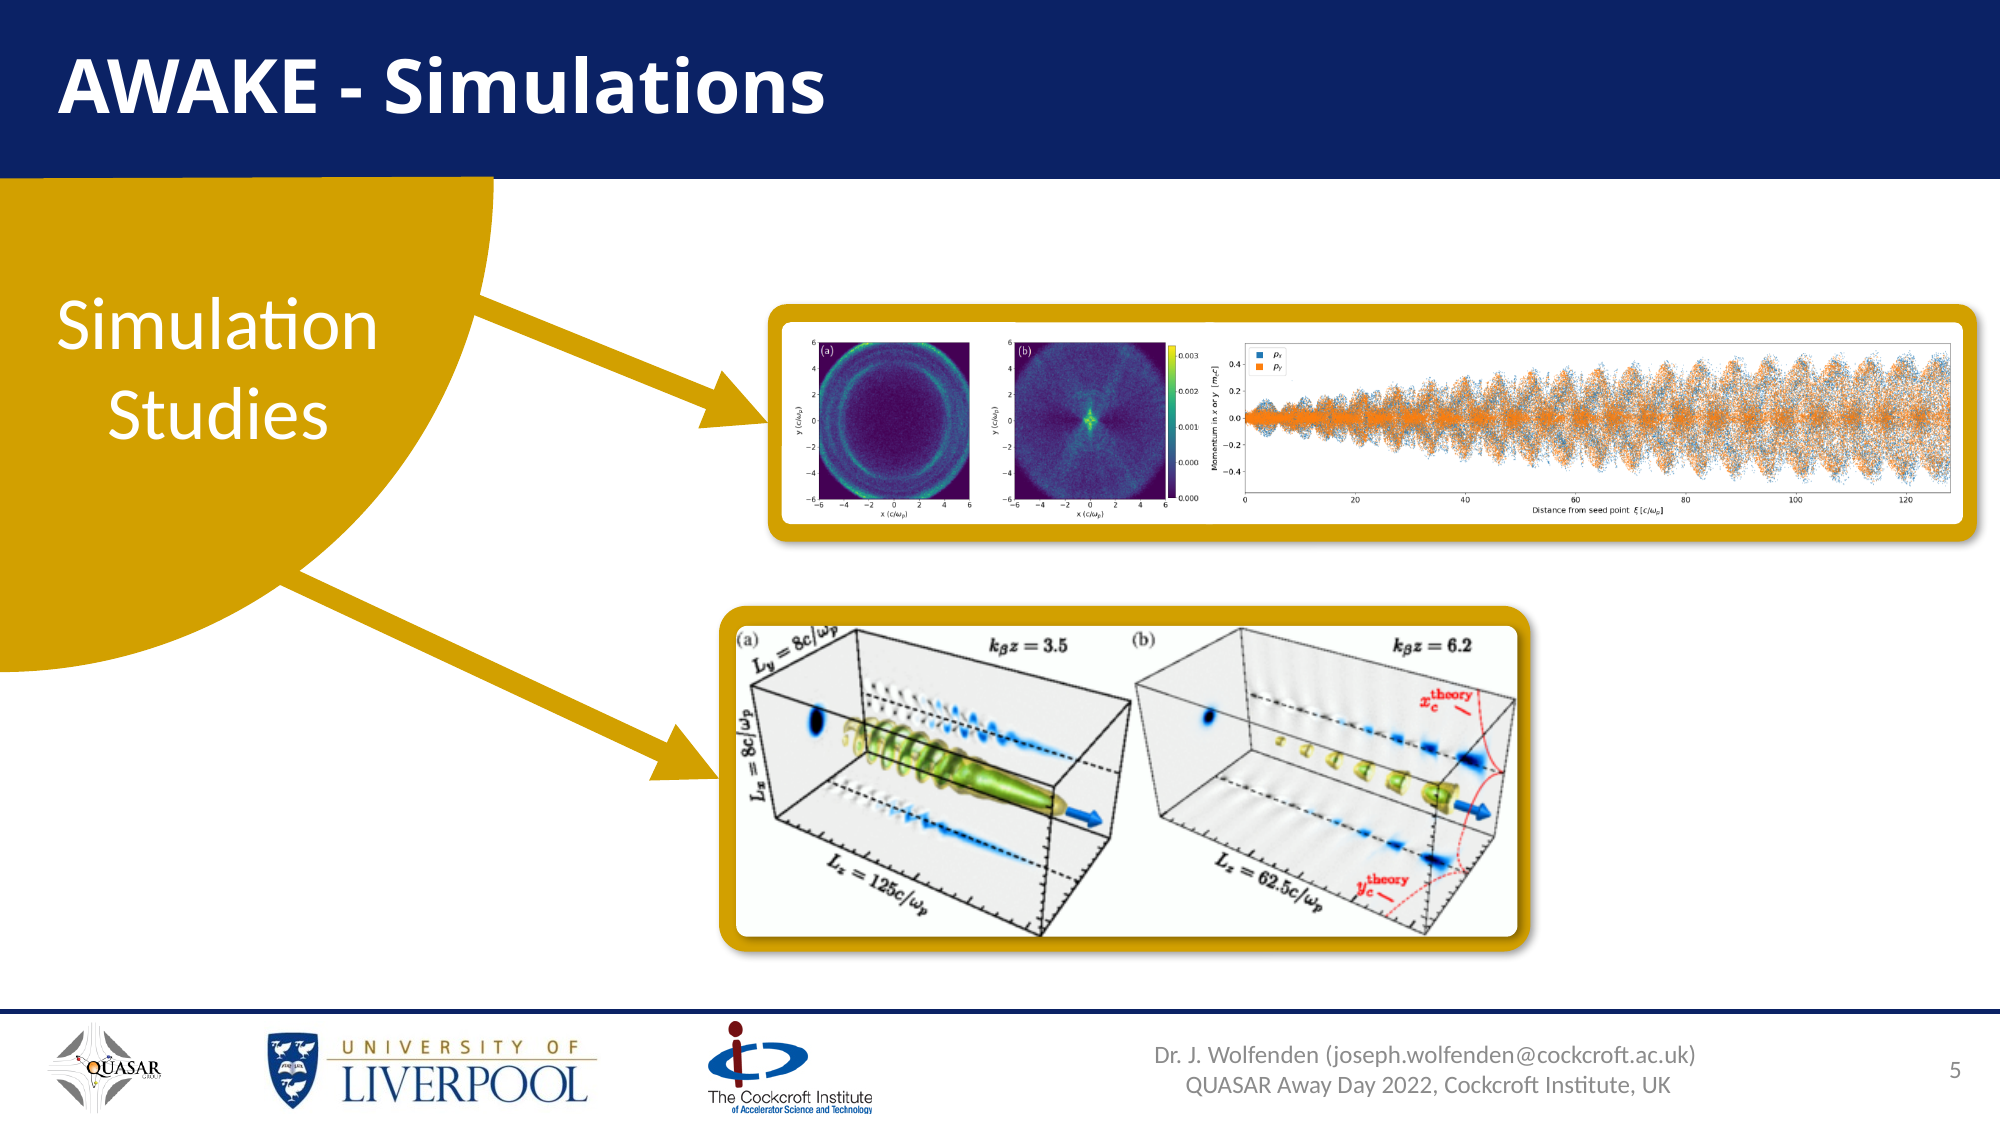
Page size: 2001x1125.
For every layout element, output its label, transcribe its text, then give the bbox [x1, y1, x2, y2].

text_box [0, 0, 494, 673]
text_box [767, 304, 1977, 542]
text_box [0, 1010, 2000, 1125]
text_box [44, 1021, 872, 1114]
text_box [286, 227, 768, 423]
footer Dr. J. Wolfenden (joseph.wolfenden@cockcroft.ac.uk) QUASAR Away Day 2022, Cockcroft Institute, UK [997, 1027, 1861, 1111]
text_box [264, 566, 719, 779]
title AWAKE - Simulations [494, 0, 2000, 179]
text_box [719, 605, 1531, 952]
slide_number 5 [1526, 1039, 1977, 1099]
